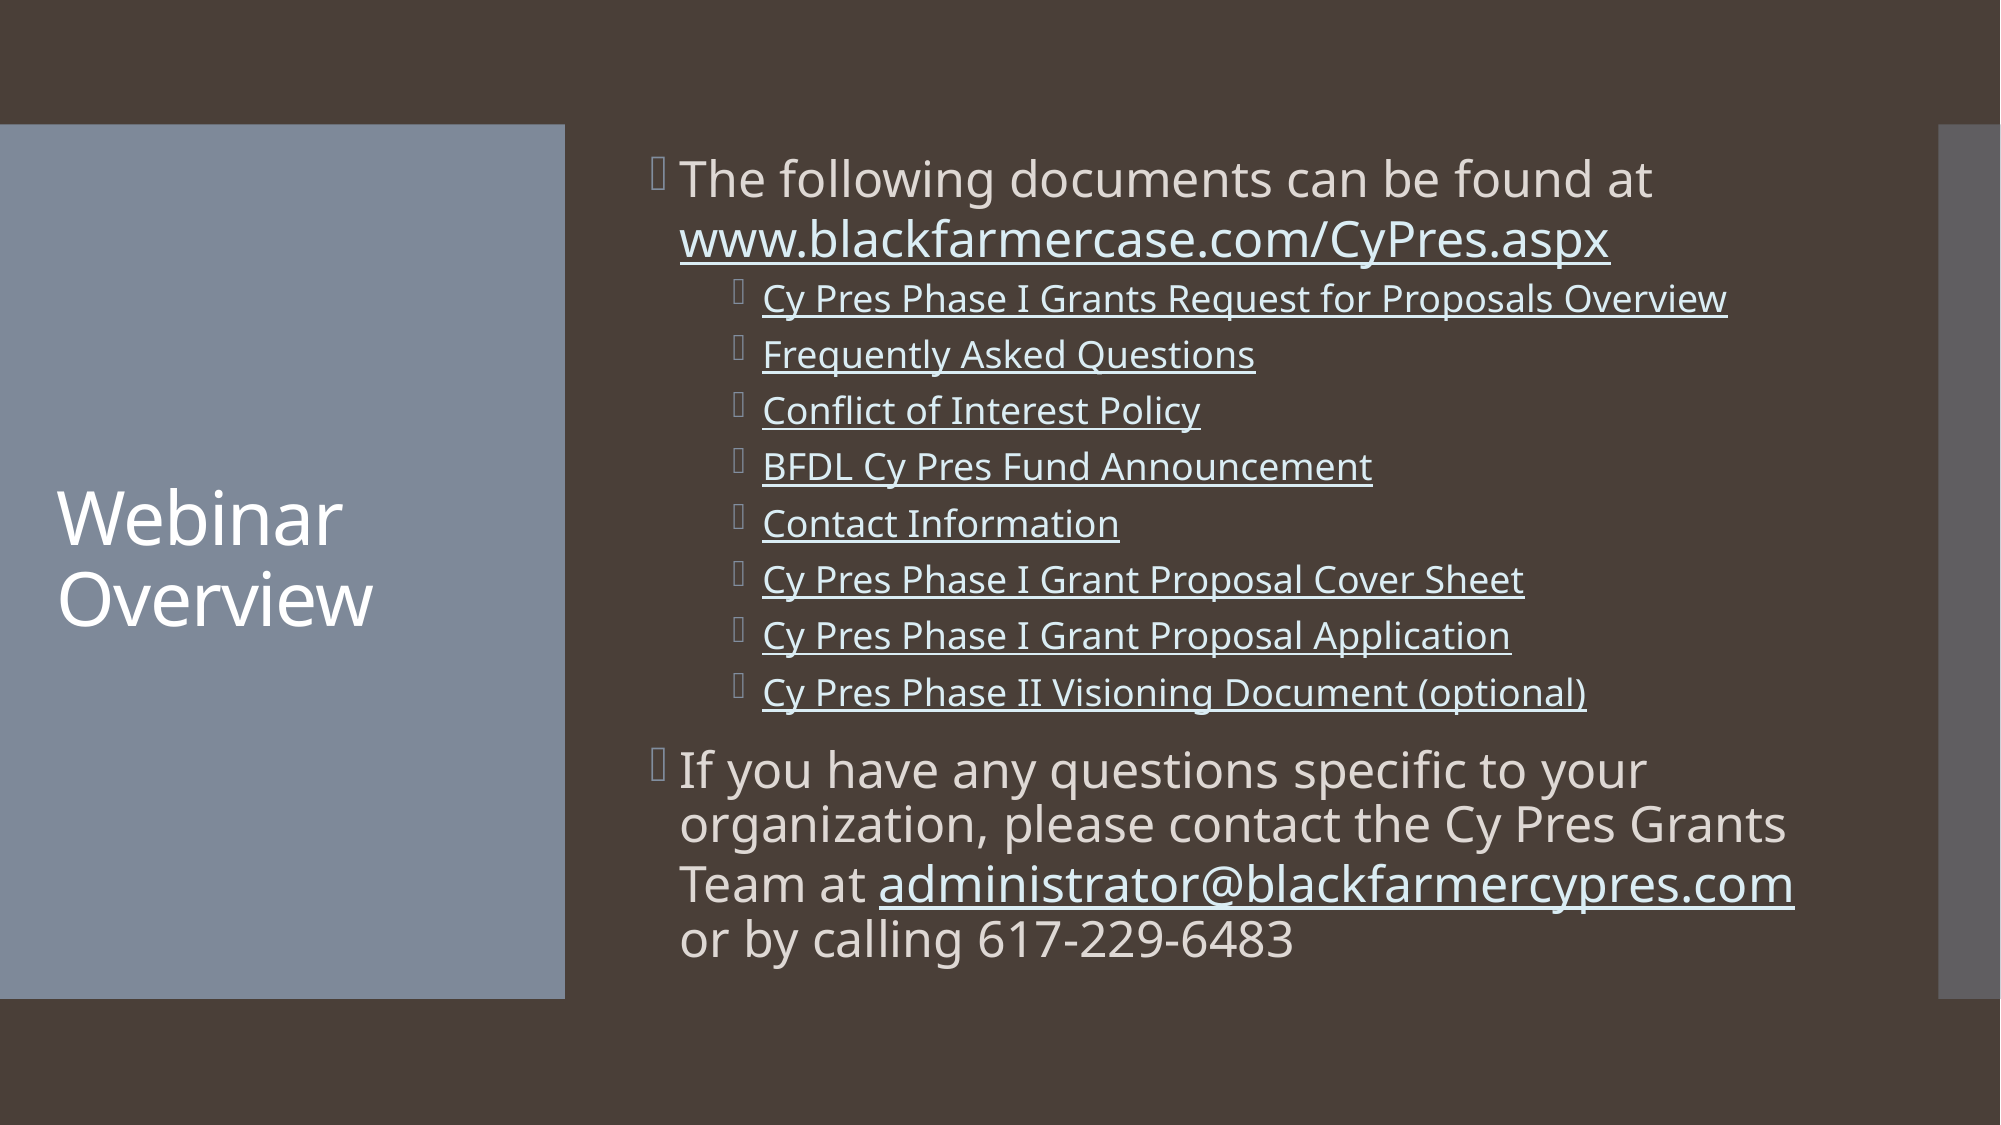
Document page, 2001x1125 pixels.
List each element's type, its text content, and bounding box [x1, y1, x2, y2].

list The following documents can be found at www.blackfarmercase.com/CyPres.aspx Cy Pres Phase I Grants Request for Proposals Overview Frequently Asked Questions Conflict of Interest Policy BFDL Cy Pres Fund Announcement Contact Information Cy Pres Phase I Grant Proposal Cover Sheet Cy Pres Phase I Grant Proposal Application Cy Pres Phase II Visioning Document (optional) If you have any questions specific to your organization, please contact the Cy Pres Grants Team at administrator@blackfarmercypres.com or by calling 617-229-6483 [634, 141, 1835, 982]
title Webinar Overview [41, 184, 525, 940]
